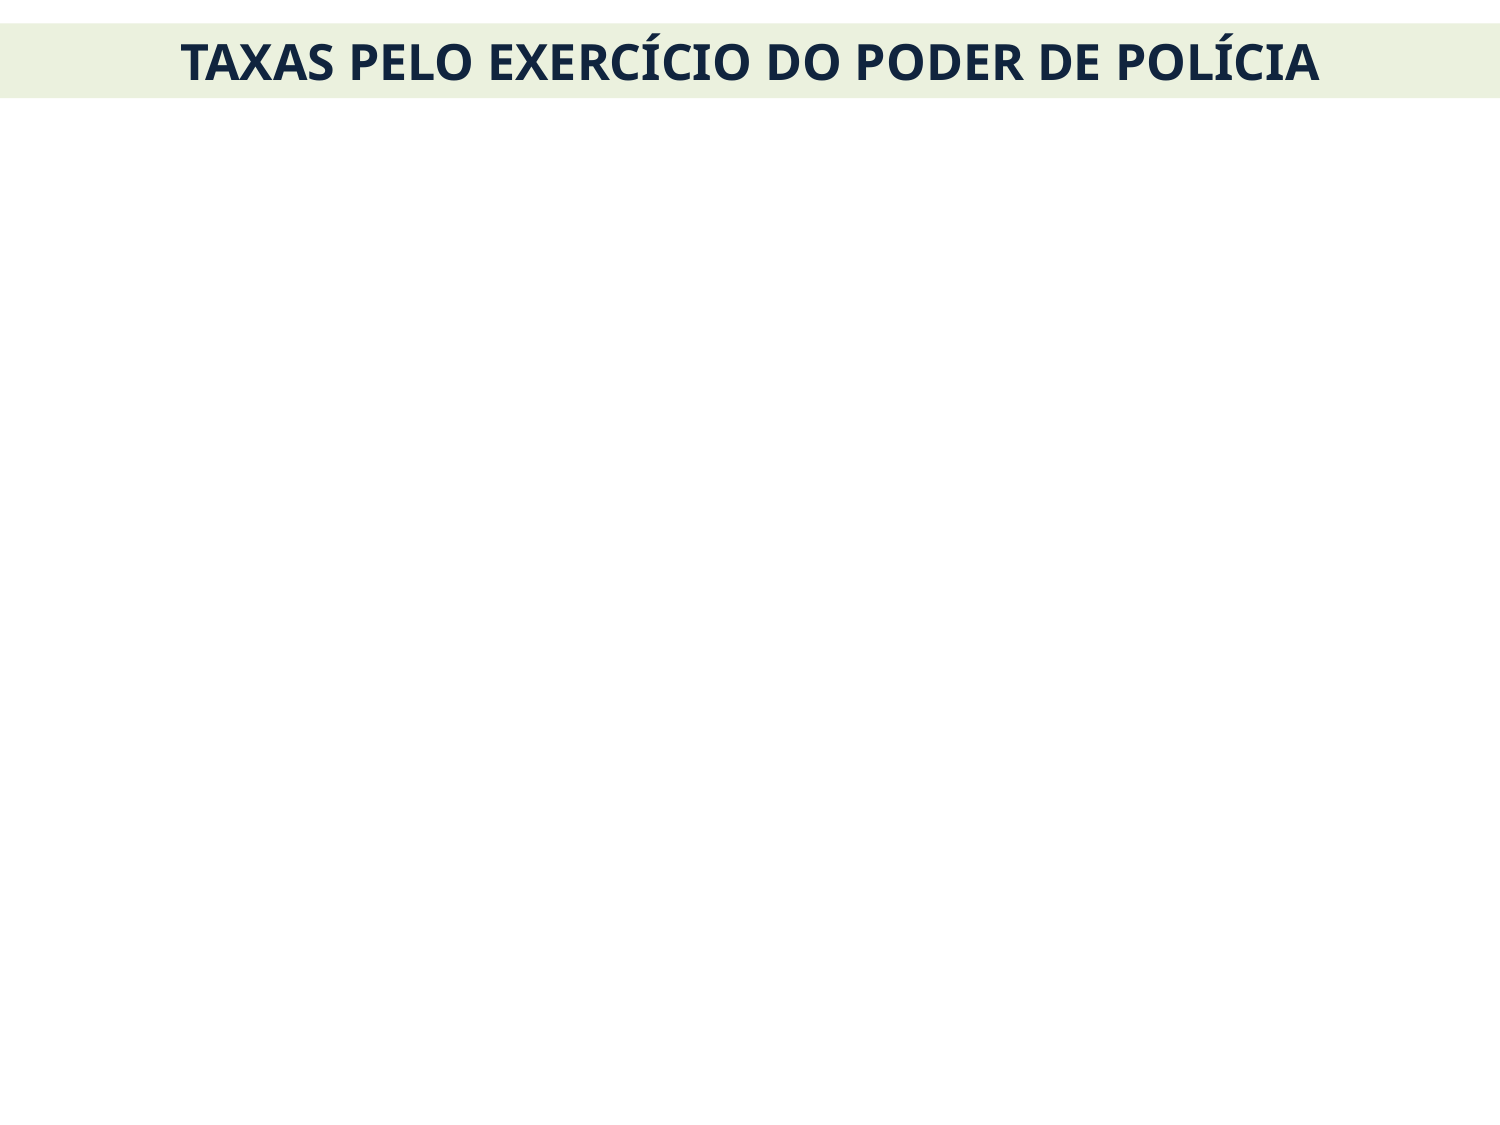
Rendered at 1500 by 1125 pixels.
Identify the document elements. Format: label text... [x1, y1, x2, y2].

text_box TAXAS PELO EXERCÍCIO DO PODER DE POLÍCIA [0, 23, 1500, 99]
